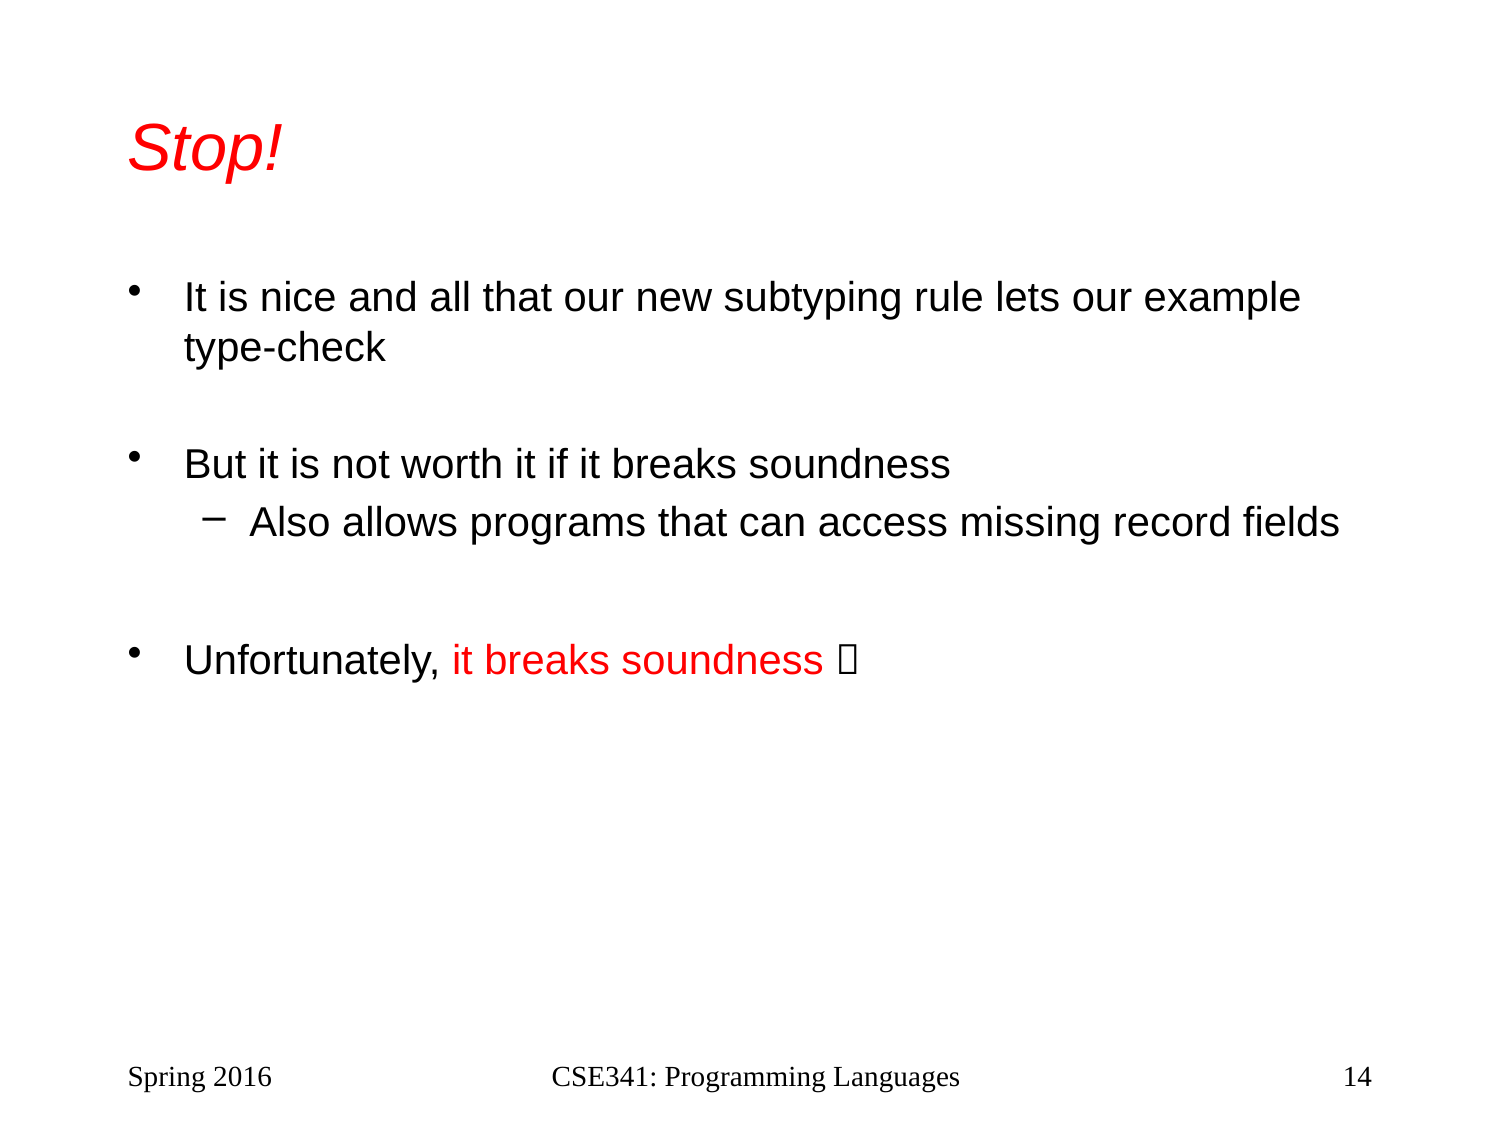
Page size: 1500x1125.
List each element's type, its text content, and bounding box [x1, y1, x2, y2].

slide_number 14 [1074, 1049, 1388, 1125]
footer CSE341: Programming Languages [474, 1049, 1038, 1125]
title Stop! [112, 49, 1388, 238]
slide_number Spring 2016 [112, 1049, 426, 1125]
list It is nice and all that our new subtyping rule lets our example type-check But it is not worth it if it breaks soundness Also allows programs that can access missing record fields Unfortunately, it breaks soundness  [112, 262, 1388, 1001]
